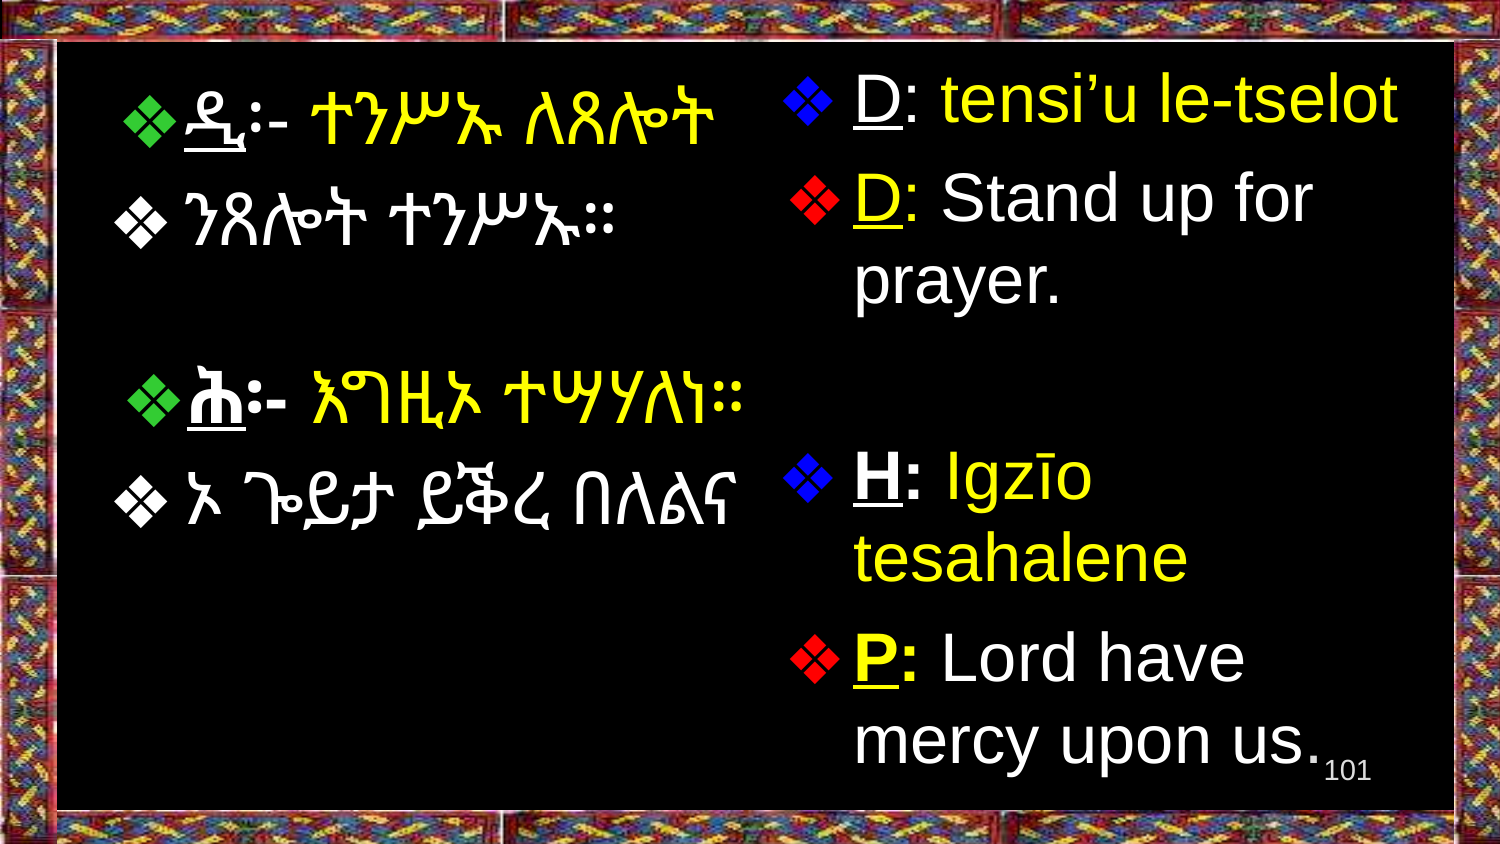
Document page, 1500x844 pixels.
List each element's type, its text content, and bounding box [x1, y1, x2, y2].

list ዲ፡- ተንሥኡ ለጸሎት ንጸሎት ተንሥኡ። ሕ፡- እግዚኦ ተሣሃለነ። ኦ ጐይታ ይቕረ በለልና [92, 63, 798, 824]
text_box D: tensi’u le-tselot D: Stand up for prayer. H: Igzīo tesahalene P: Lord have mercy upon us. [761, 38, 1437, 796]
picture [0, 0, 1500, 844]
